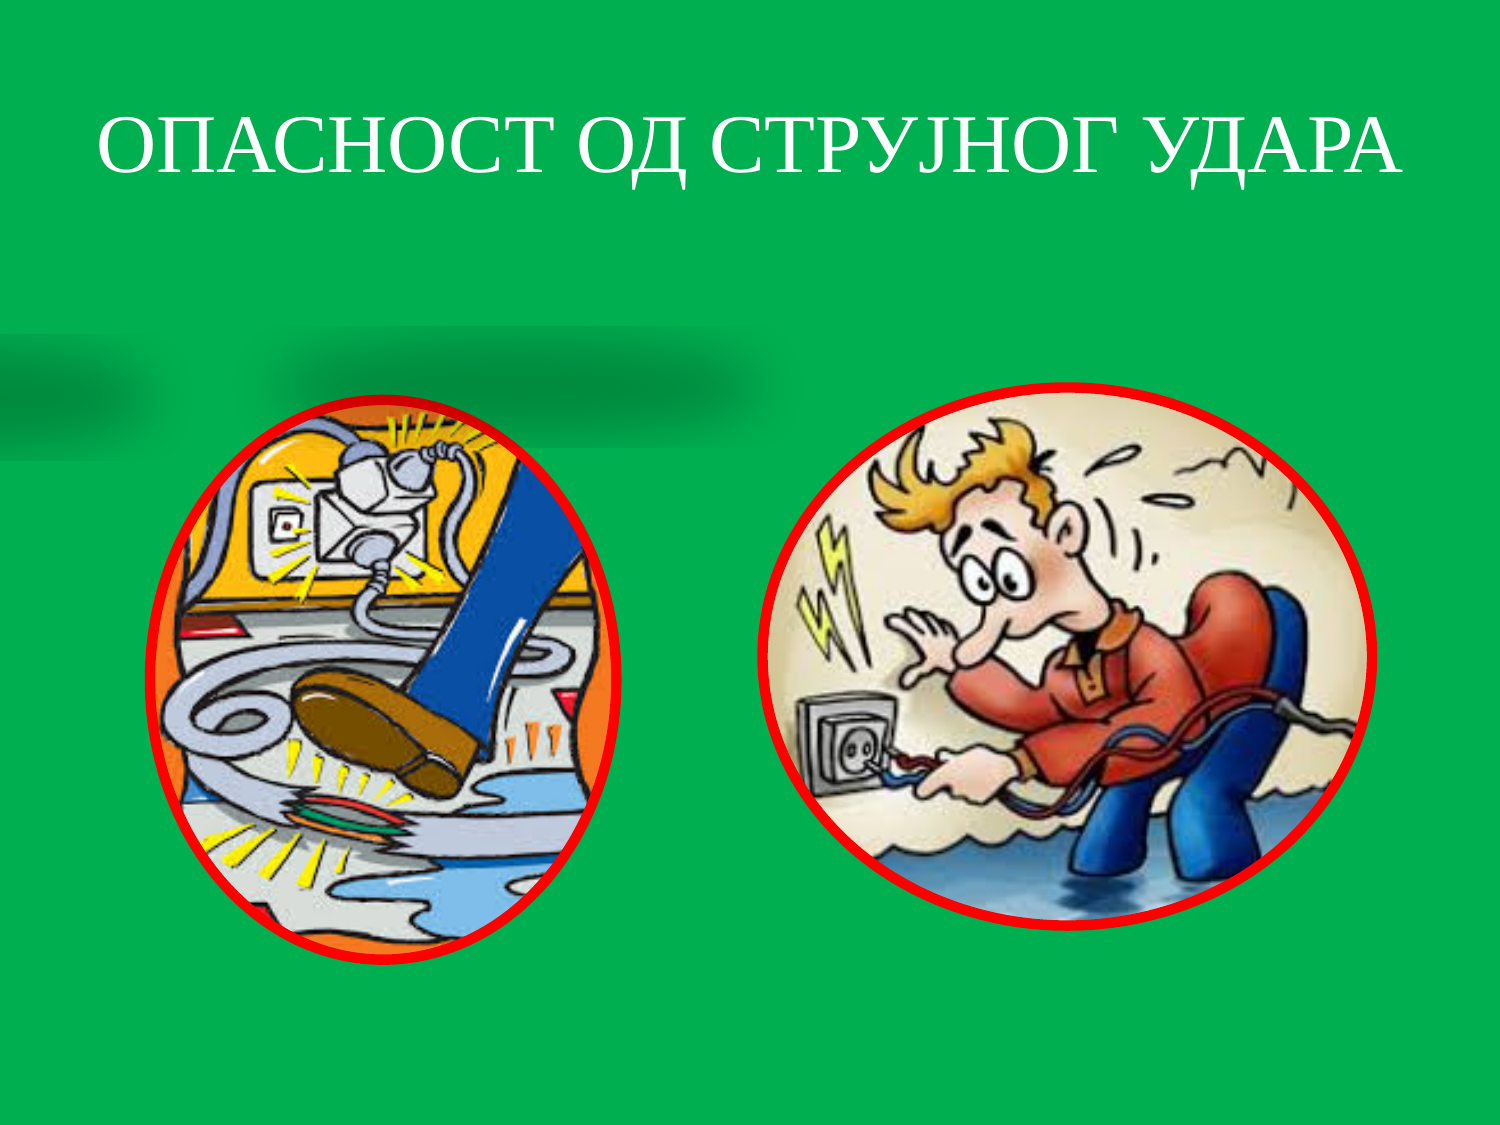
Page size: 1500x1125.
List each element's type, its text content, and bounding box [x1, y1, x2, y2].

title ОПАСНОСТ ОД СТРУЈНОГ УДАРА [75, 45, 1425, 233]
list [149, 399, 617, 960]
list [762, 387, 1373, 926]
